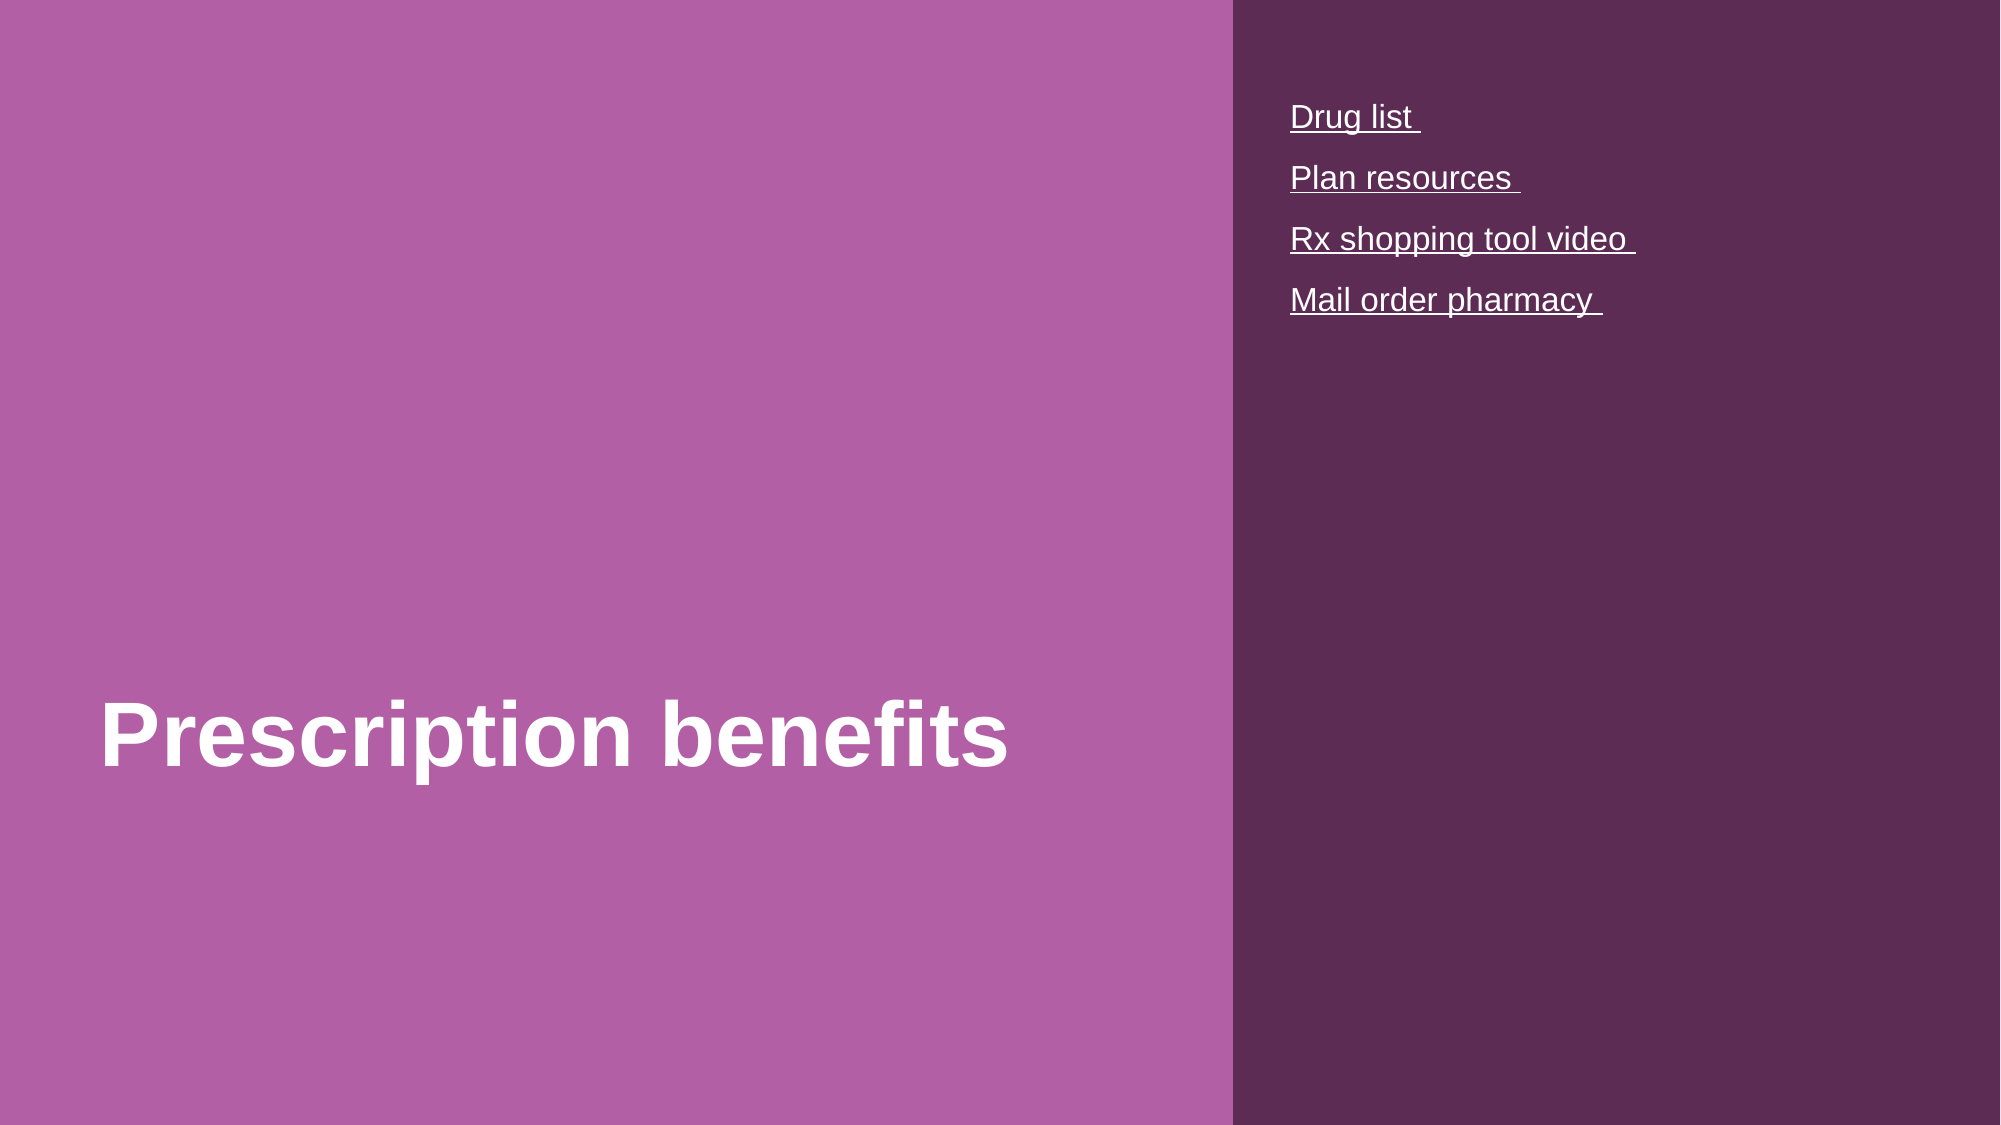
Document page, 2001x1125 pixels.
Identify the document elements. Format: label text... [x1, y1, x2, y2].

title Prescription benefits [99, 595, 1950, 786]
table_cell Rx shopping tool video [1276, 209, 1849, 268]
table_header Drug list [1276, 88, 1849, 147]
table_cell Mail order pharmacy [1276, 270, 1849, 329]
table_cell Plan resources [1276, 149, 1849, 208]
